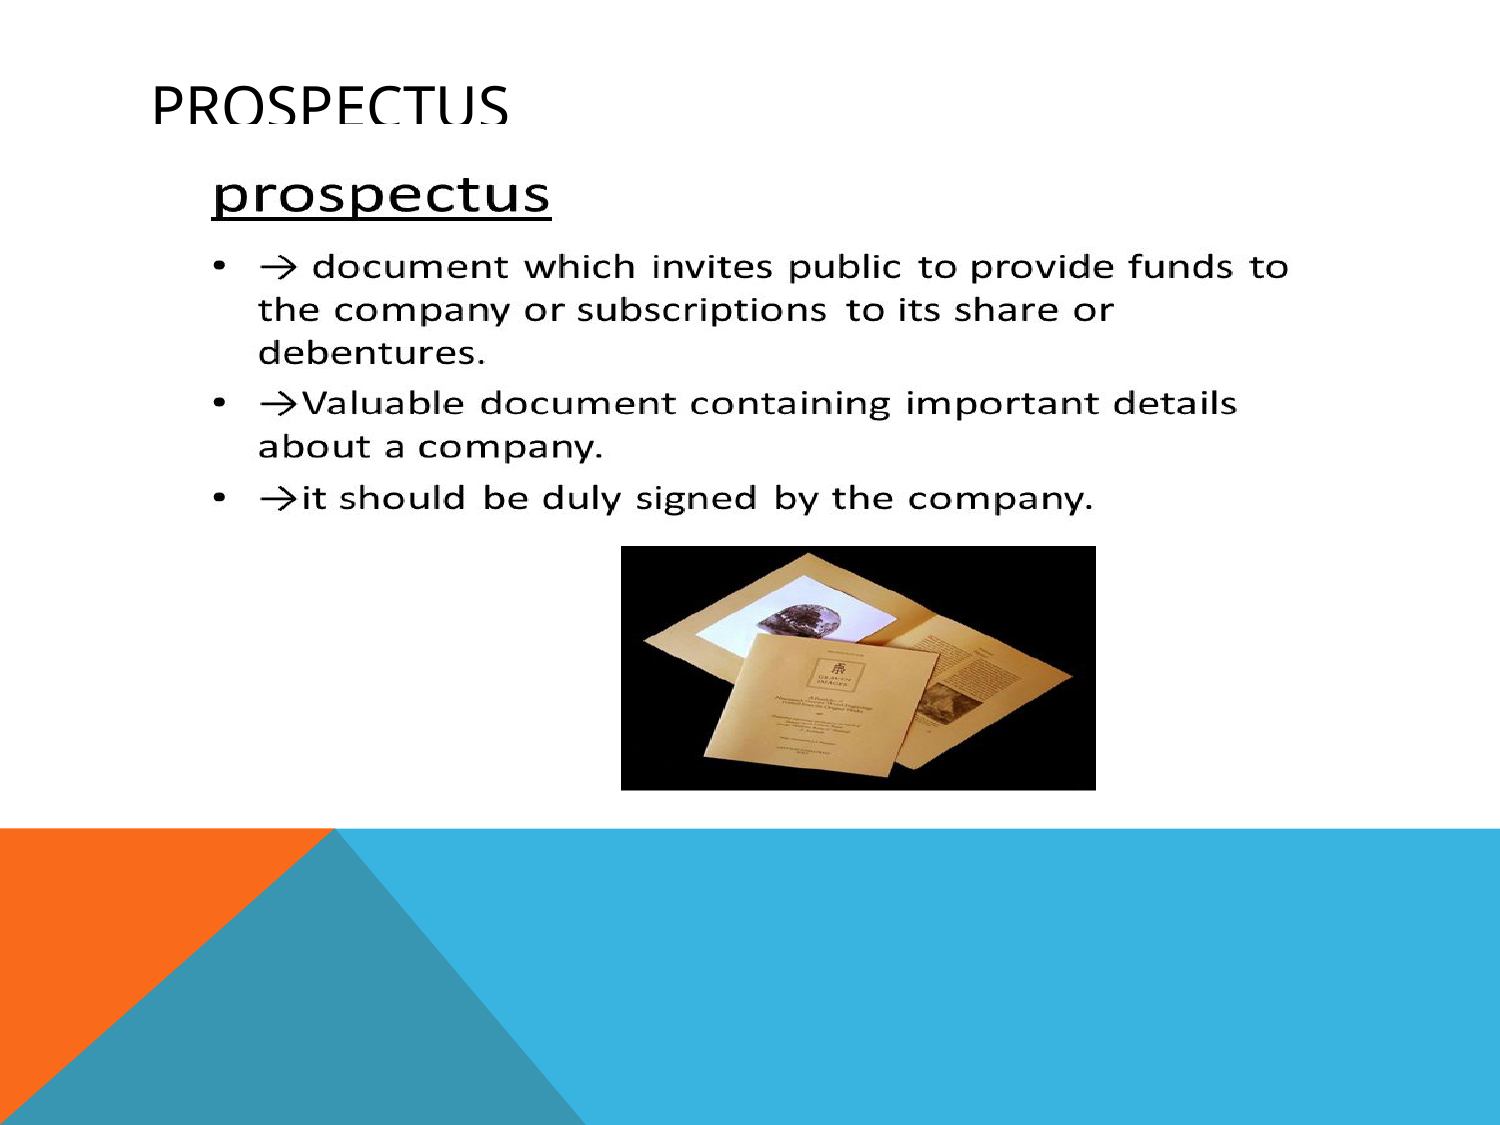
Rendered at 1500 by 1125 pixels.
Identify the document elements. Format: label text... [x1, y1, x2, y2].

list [137, 124, 1376, 813]
title PROSPECTUS [135, 60, 1369, 125]
